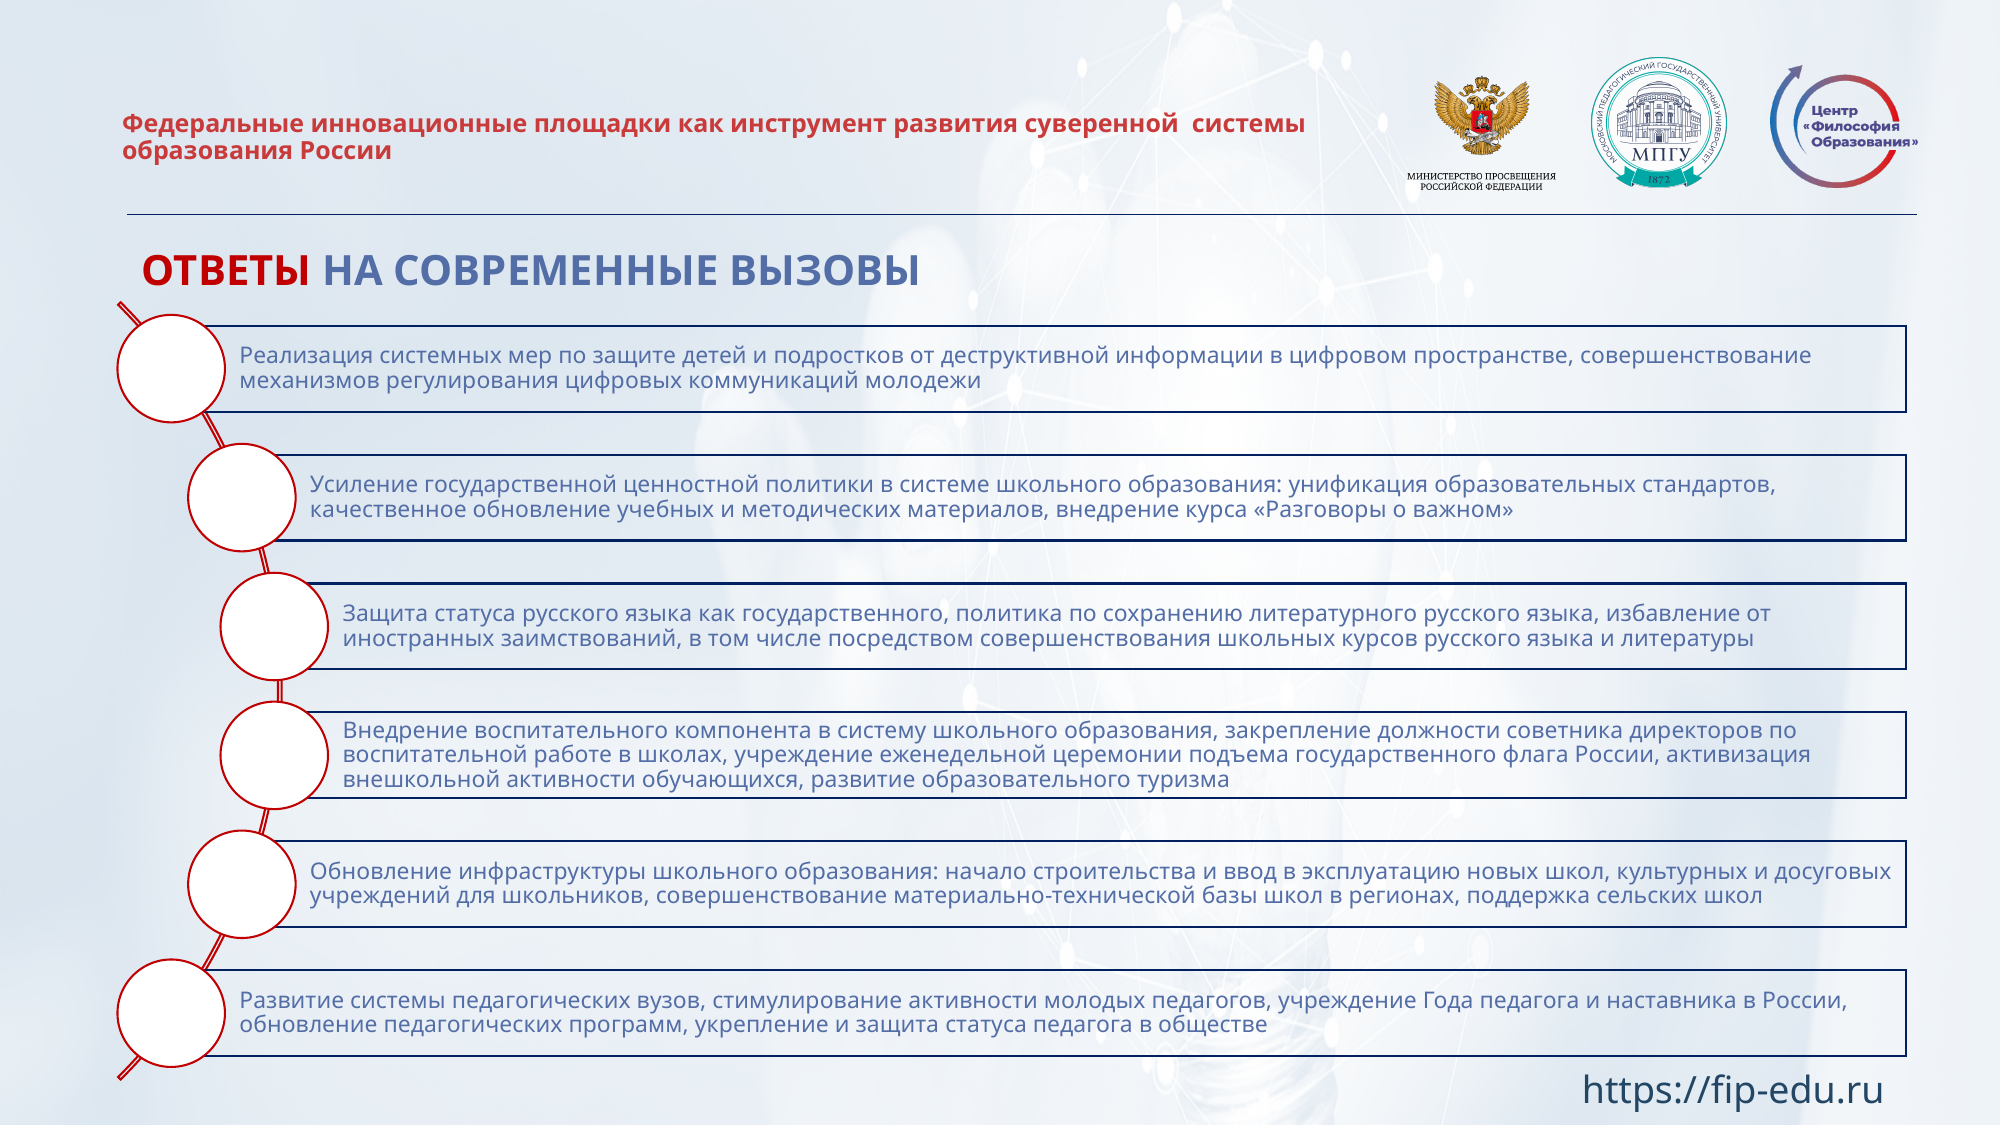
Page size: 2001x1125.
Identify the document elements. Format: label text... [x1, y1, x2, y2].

picture [1385, 57, 1579, 214]
text_box Ответы на современные вызовы [127, 233, 1903, 282]
picture [1591, 57, 1727, 188]
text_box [105, 282, 1918, 1100]
picture [1770, 65, 1918, 188]
text_box https://fip-edu.ru [1567, 1100, 1918, 1119]
title Федеральные инновационные площадки как инструмент развития суверенной системы образования России [101, 43, 1391, 215]
picture [1385, 215, 1579, 220]
